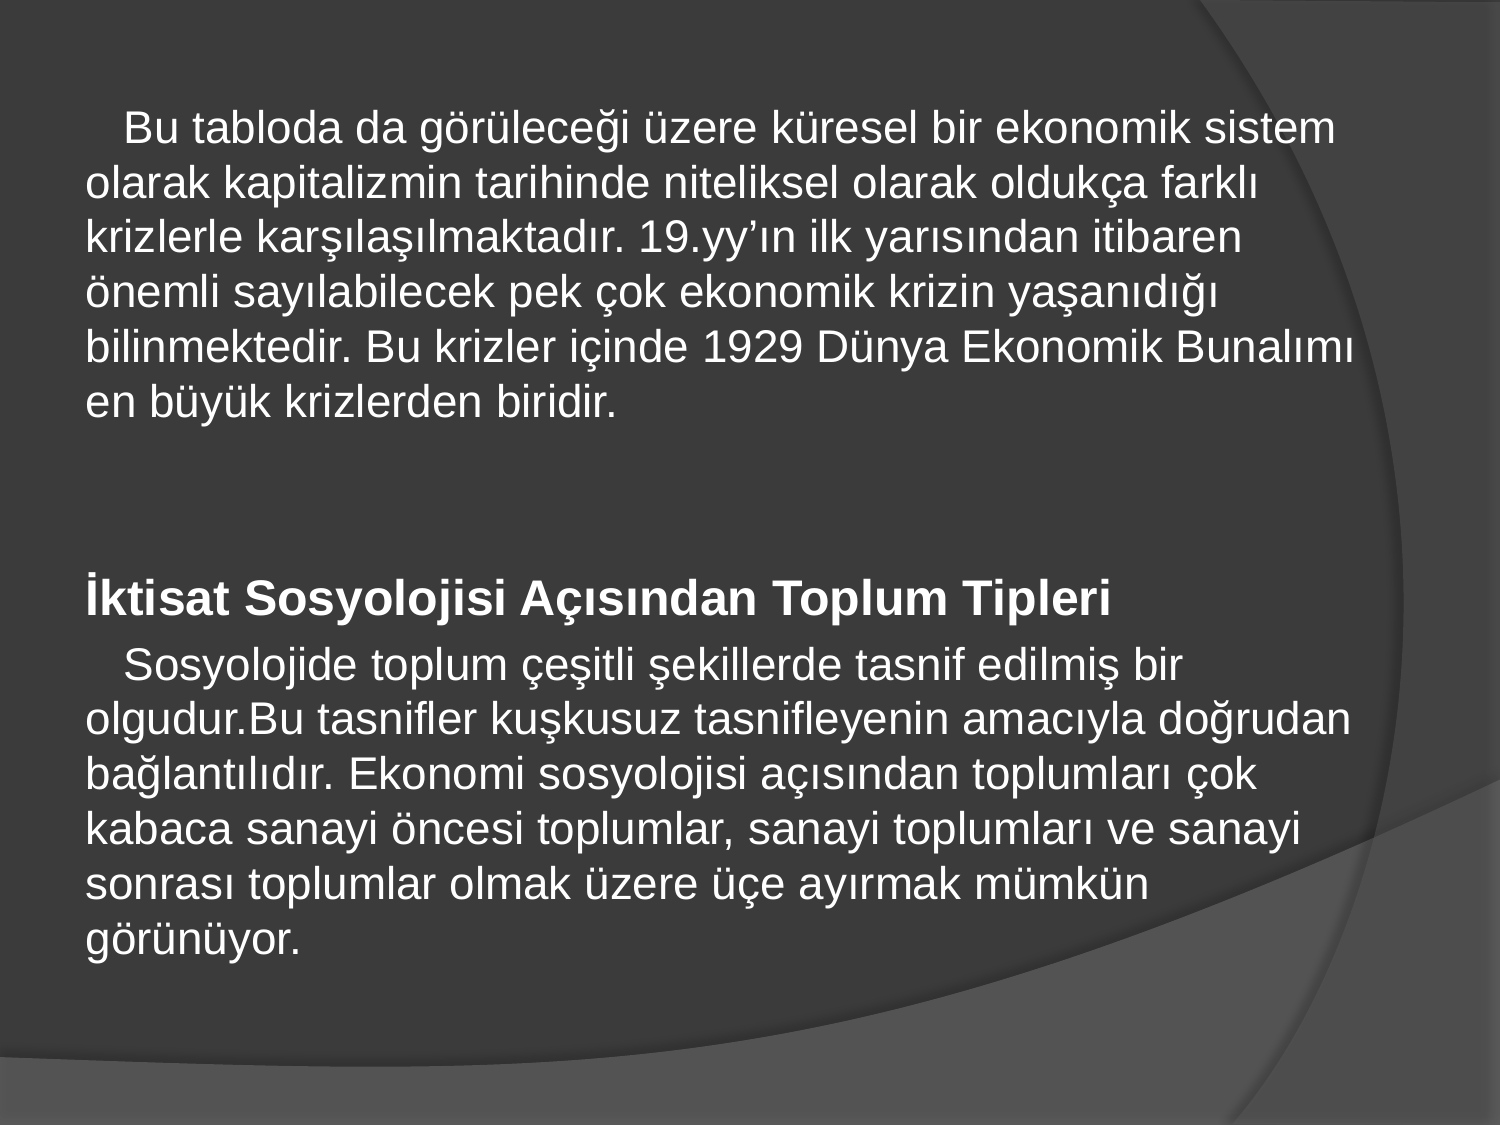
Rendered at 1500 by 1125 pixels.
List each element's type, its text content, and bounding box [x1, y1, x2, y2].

list Bu tabloda da görüleceği üzere küresel bir ekonomik sistem olarak kapitalizmin tarihinde niteliksel olarak oldukça farklı krizlerle karşılaşılmaktadır. 19.yy’ın ilk yarısından itibaren önemli sayılabilecek pek çok ekonomik krizin yaşanıdığı bilinmektedir. Bu krizler içinde 1929 Dünya Ekonomik Bunalımı en büyük krizlerden biridir. İktisat Sosyolojisi Açısından Toplum Tipleri Sosyolojide toplum çeşitli şekillerde tasnif edilmiş bir olgudur.Bu tasnifler kuşkusuz tasnifleyenin amacıyla doğrudan bağlantılıdır. Ekonomi sosyolojisi açısından toplumları çok kabaca sanayi öncesi toplumlar, sanayi toplumları ve sanayi sonrası toplumlar olmak üzere üçe ayırmak mümkün görünüyor. [64, 90, 1376, 1047]
